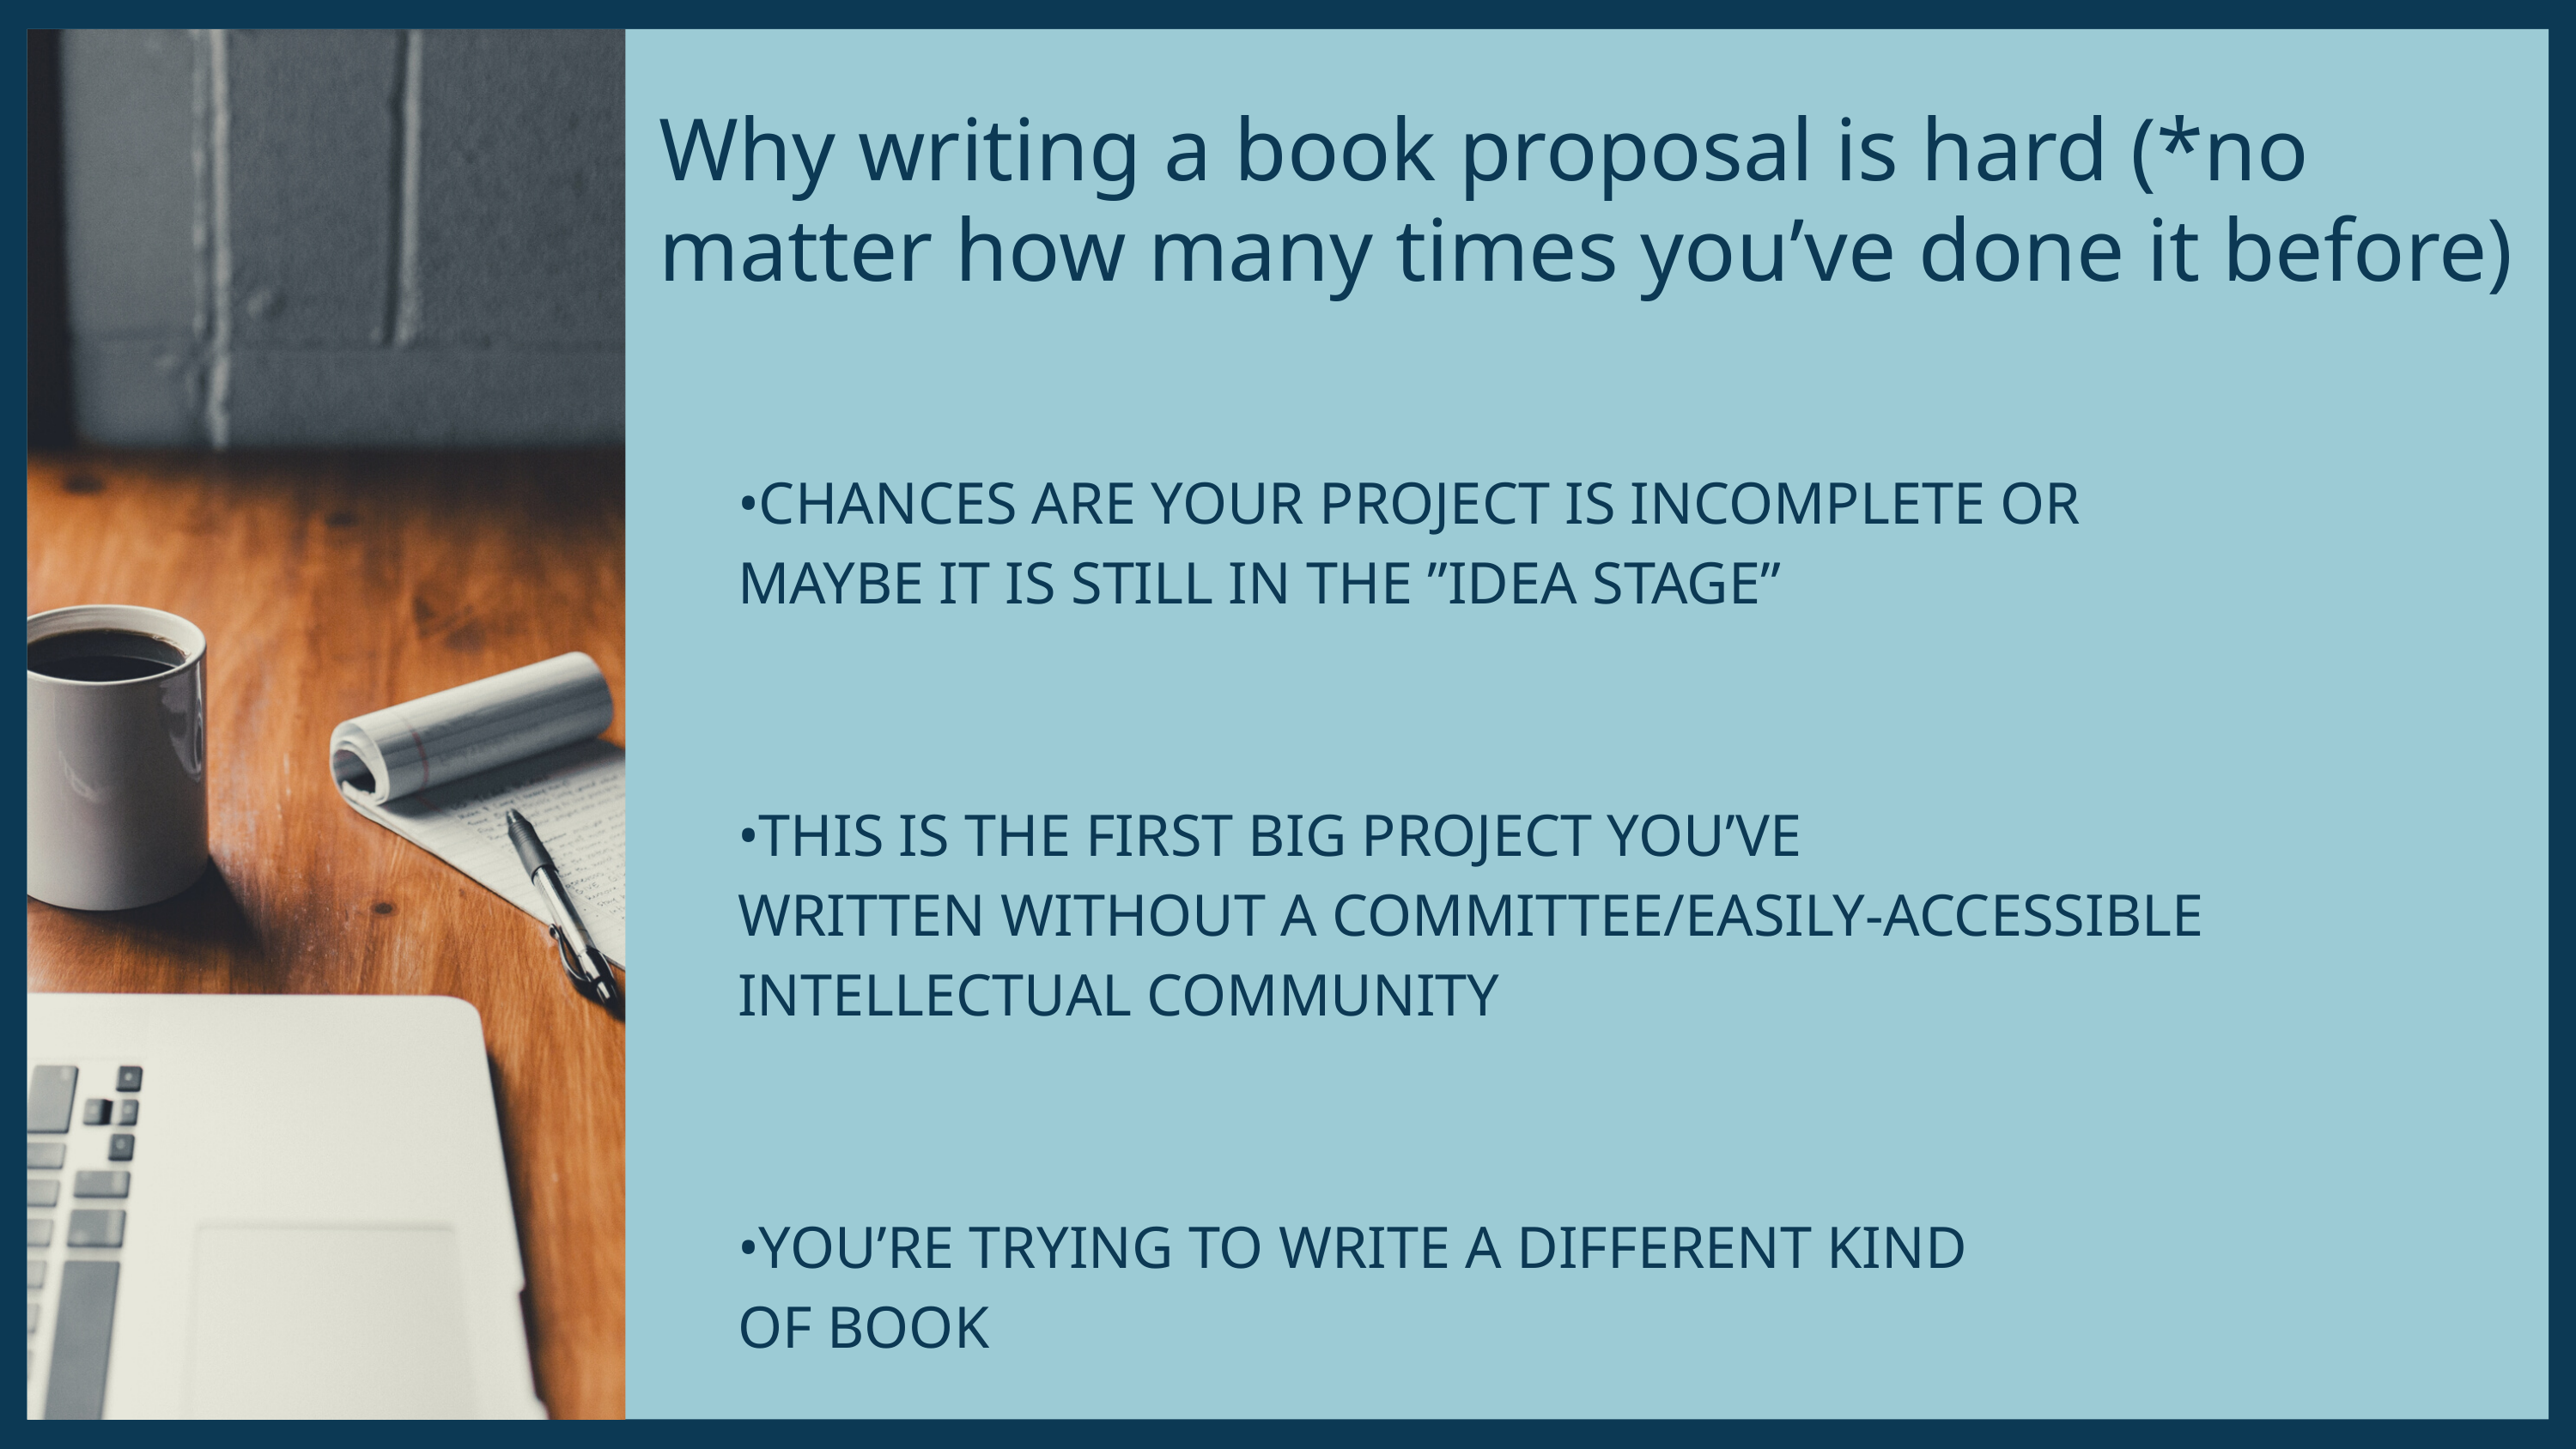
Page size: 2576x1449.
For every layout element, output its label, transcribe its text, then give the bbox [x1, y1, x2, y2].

text_box Why writing a book proposal is hard (*no matter how many times you’ve done it before) [659, 97, 2530, 299]
text_box [626, 28, 2549, 1420]
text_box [737, 461, 2502, 1353]
picture [27, 28, 626, 1420]
